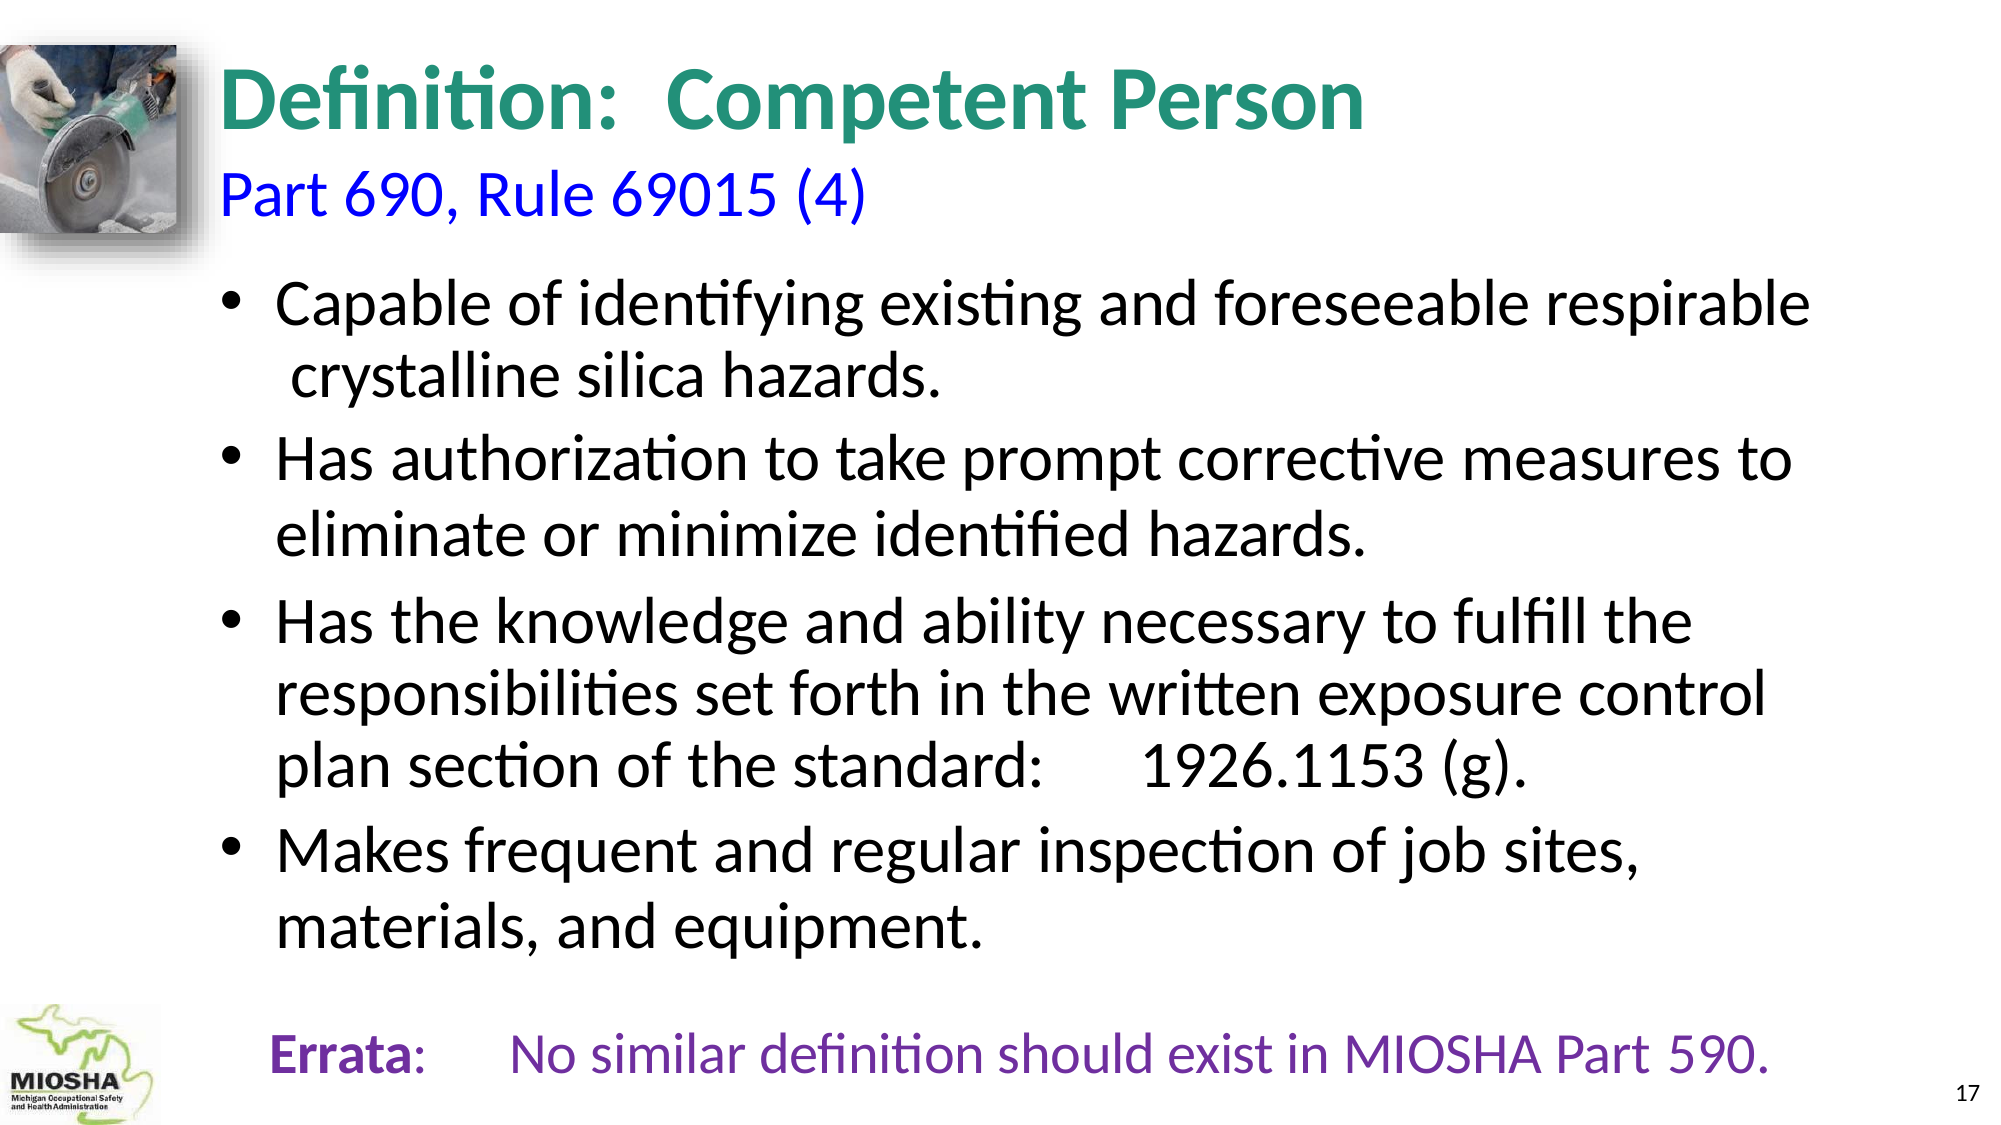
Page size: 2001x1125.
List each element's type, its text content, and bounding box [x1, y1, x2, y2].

title Definition: Competent Person [217, 35, 1373, 119]
text_box [0, 45, 177, 233]
text_box [0, 12, 238, 294]
text_box Part 690, Rule 69015 (4) Capable of identifying existing and foreseeable respirable crystalline silica hazards. Has authorization to take prompt corrective measures to eliminate or minimize identified hazards. Has the knowledge and ability necessary to fulfill the responsibilities set forth in the written exposure control plan section of the standard: 1926.1153 (g). Makes frequent and regular inspection of job sites, materials, and equipment. Errata: No similar definition should exist in MIOSHA Part 590. [217, 119, 1827, 1086]
slide_number 17 [1950, 1080, 1985, 1125]
picture [0, 1004, 161, 1125]
